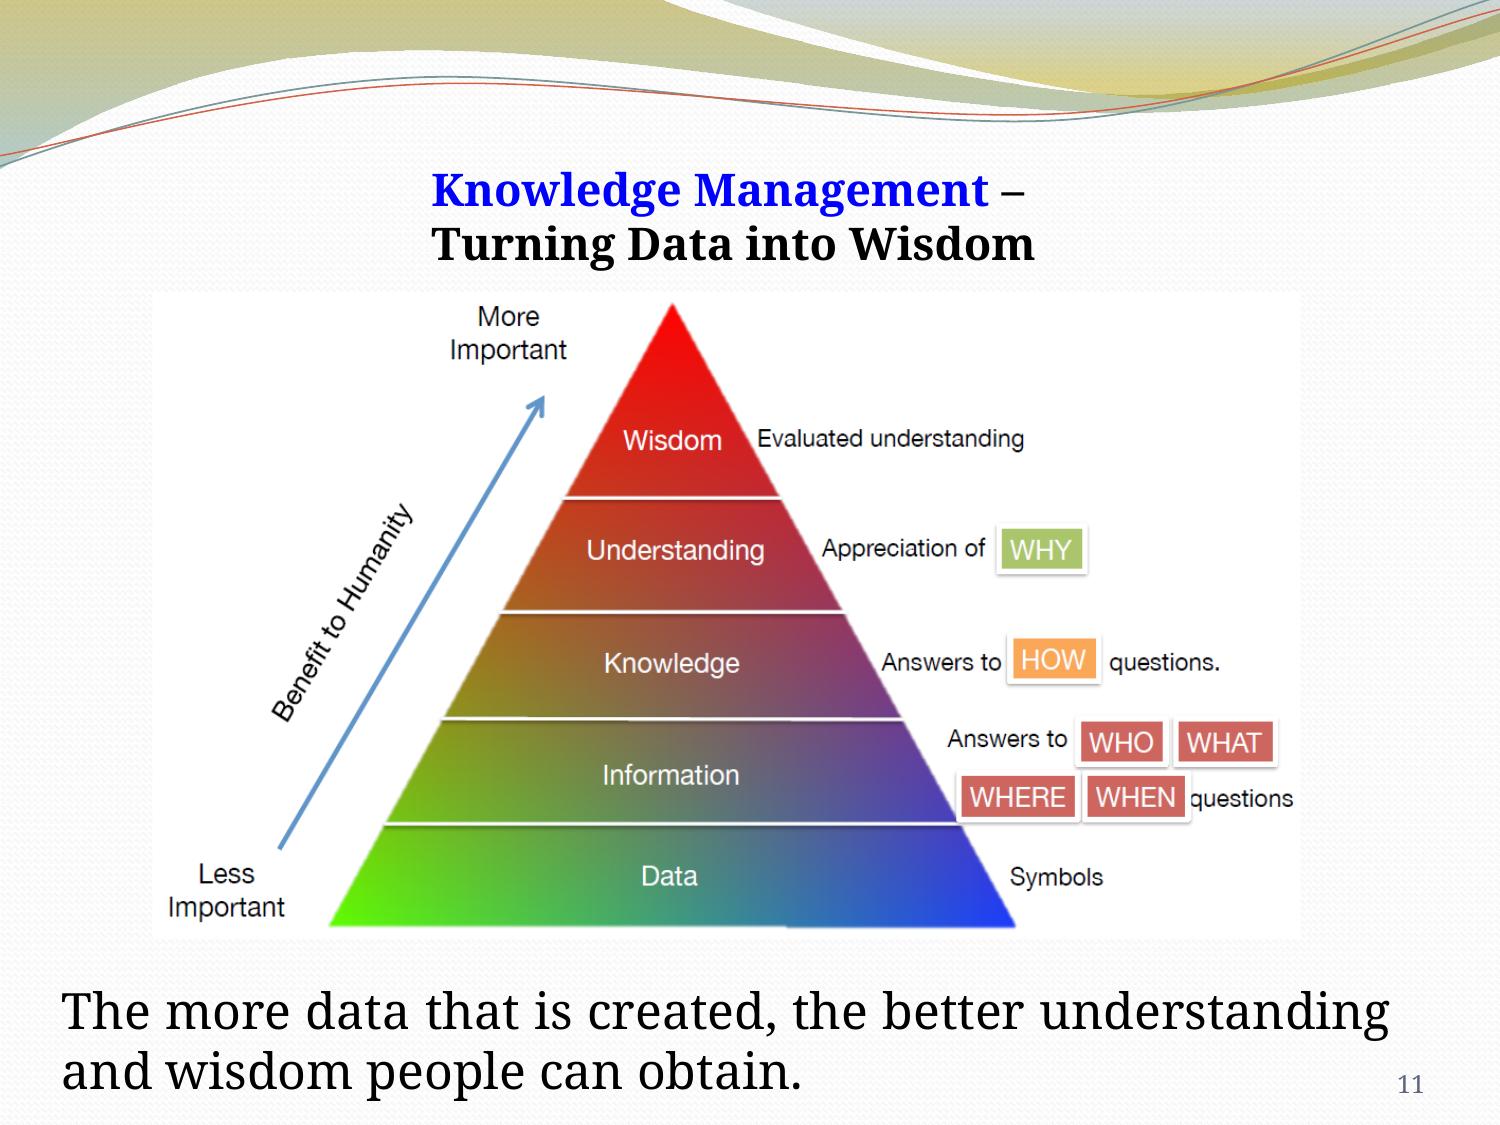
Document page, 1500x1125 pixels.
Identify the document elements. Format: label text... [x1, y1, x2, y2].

title Knowledge Management – Turning Data into Wisdom [58, 152, 1409, 270]
text_box The more data that is created, the better understanding and wisdom people can obtain. [46, 972, 1407, 1108]
picture [152, 292, 1302, 938]
slide_number 11 [1407, 1042, 1425, 1103]
